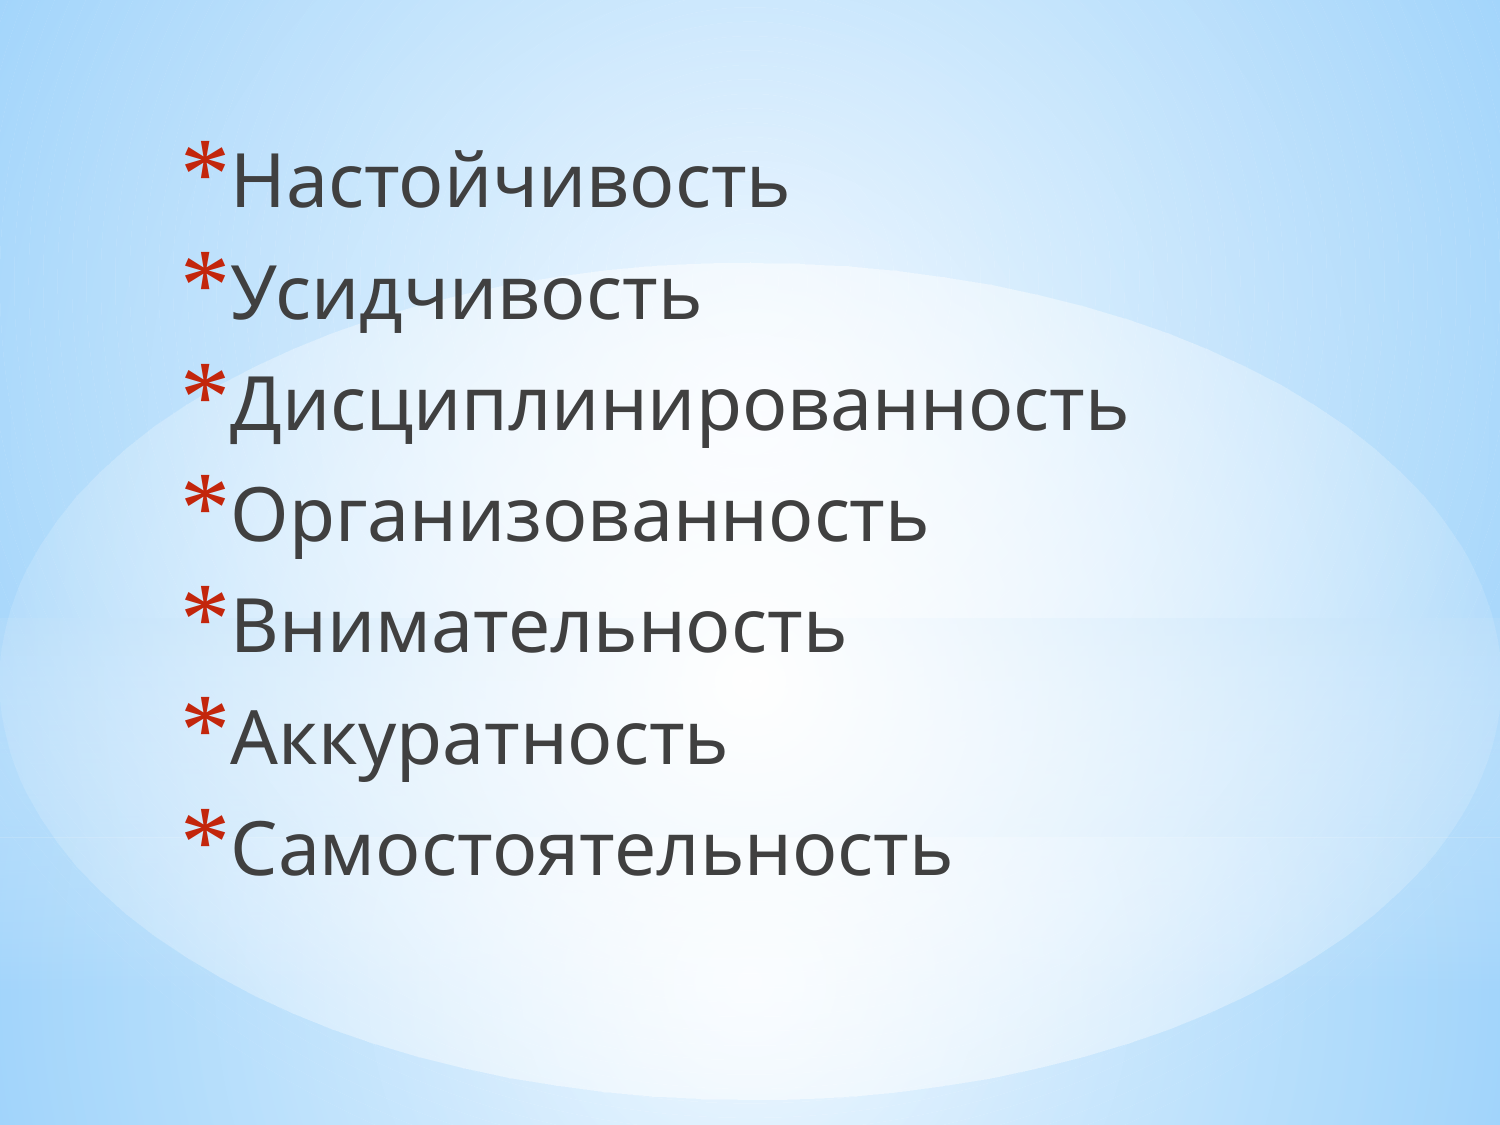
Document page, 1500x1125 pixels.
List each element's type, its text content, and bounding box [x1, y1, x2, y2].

list Настойчивость Усидчивость Дисциплинированность Организованность Внимательность Аккуратность Самостоятельность [159, 125, 1225, 1024]
